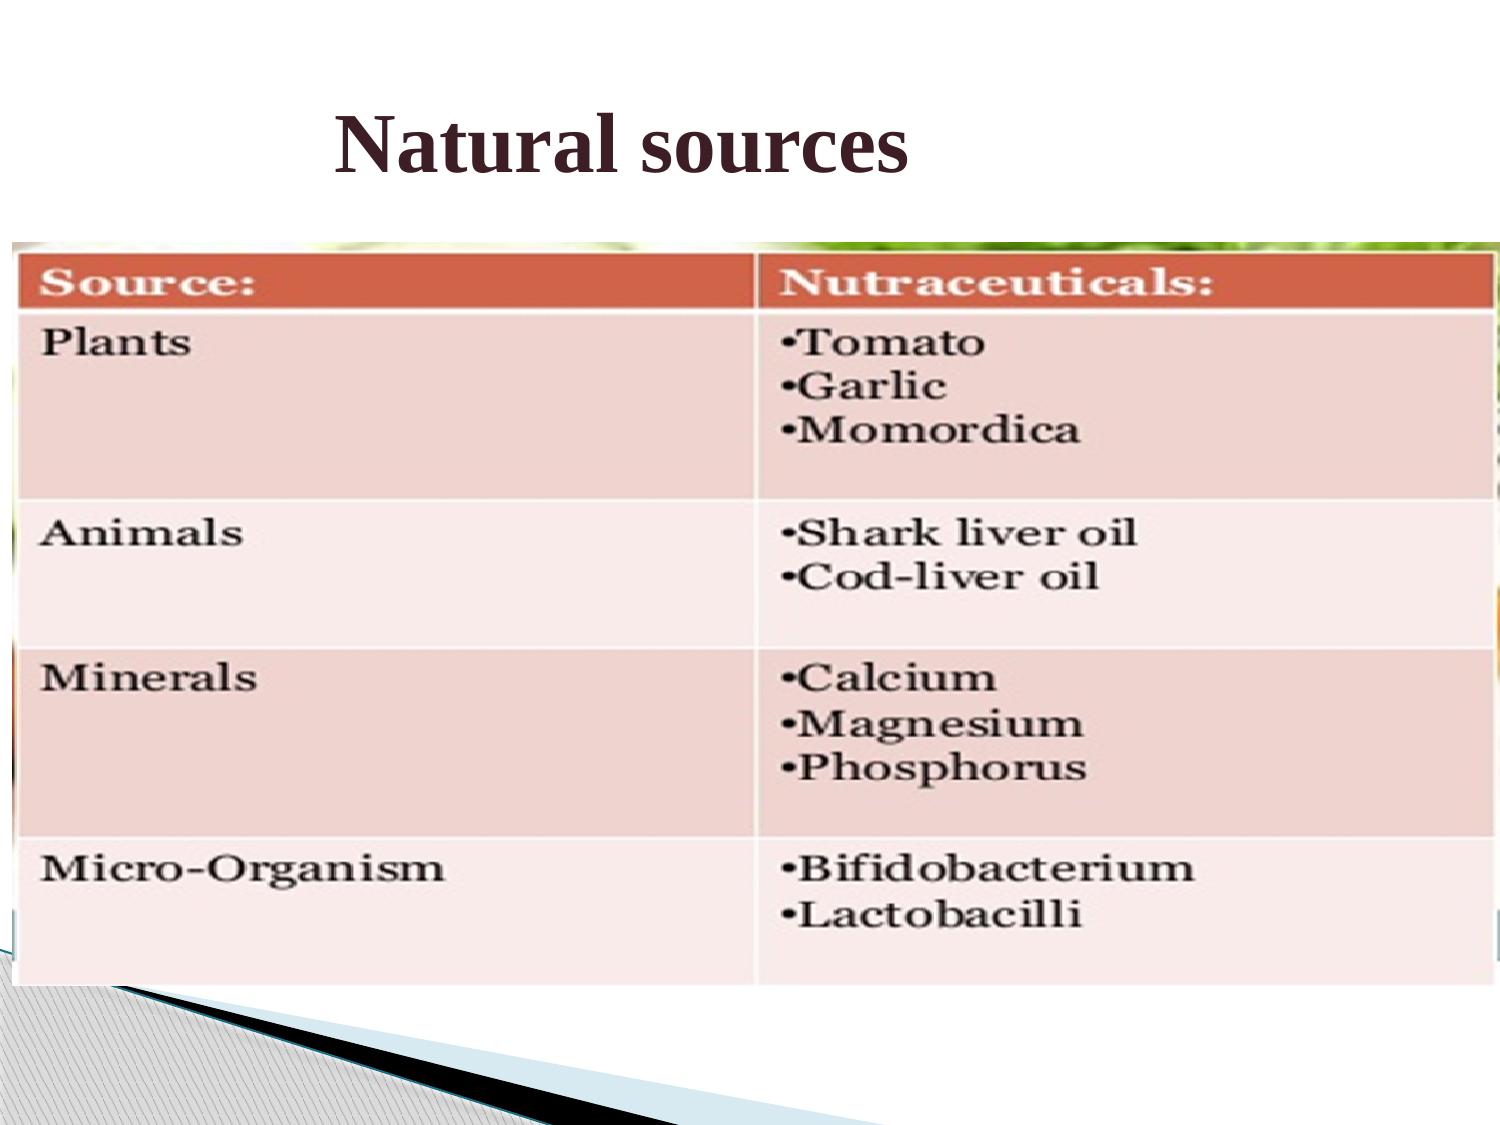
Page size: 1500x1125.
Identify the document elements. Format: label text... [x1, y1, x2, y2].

title Natural sources [75, 45, 1425, 233]
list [12, 242, 1500, 986]
